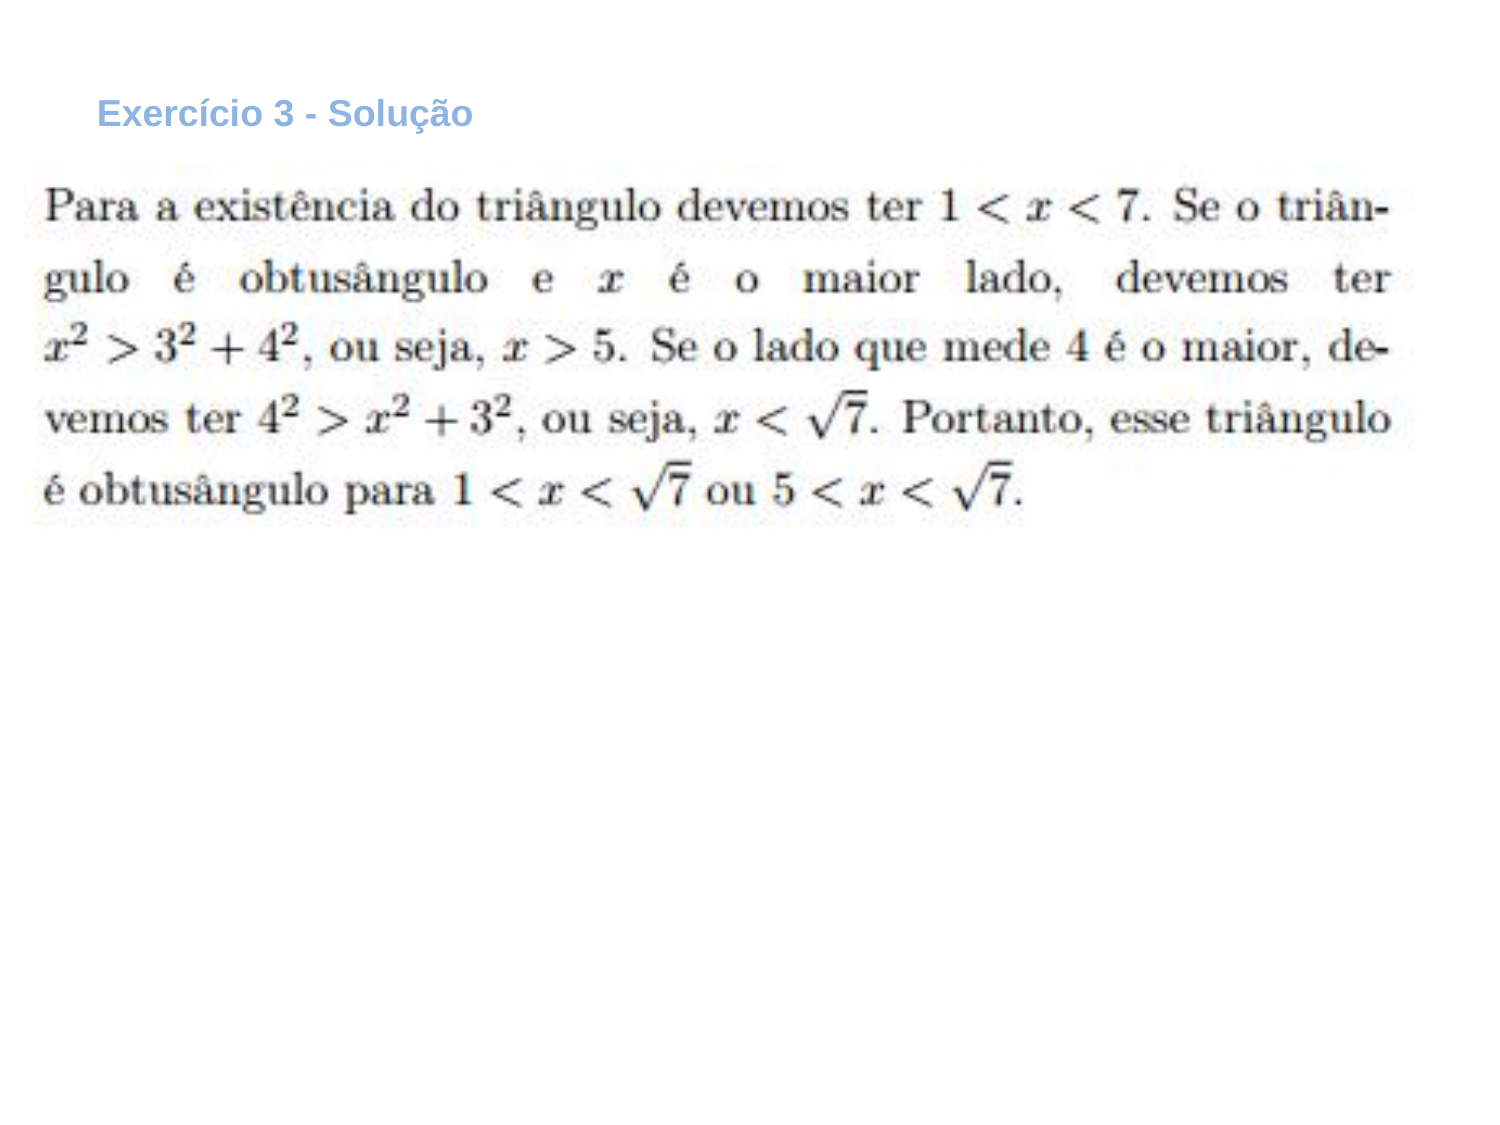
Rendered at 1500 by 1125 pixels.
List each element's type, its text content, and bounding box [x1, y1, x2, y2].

picture [23, 163, 1454, 535]
text_box Exercício 3 - Solução [82, 81, 633, 142]
